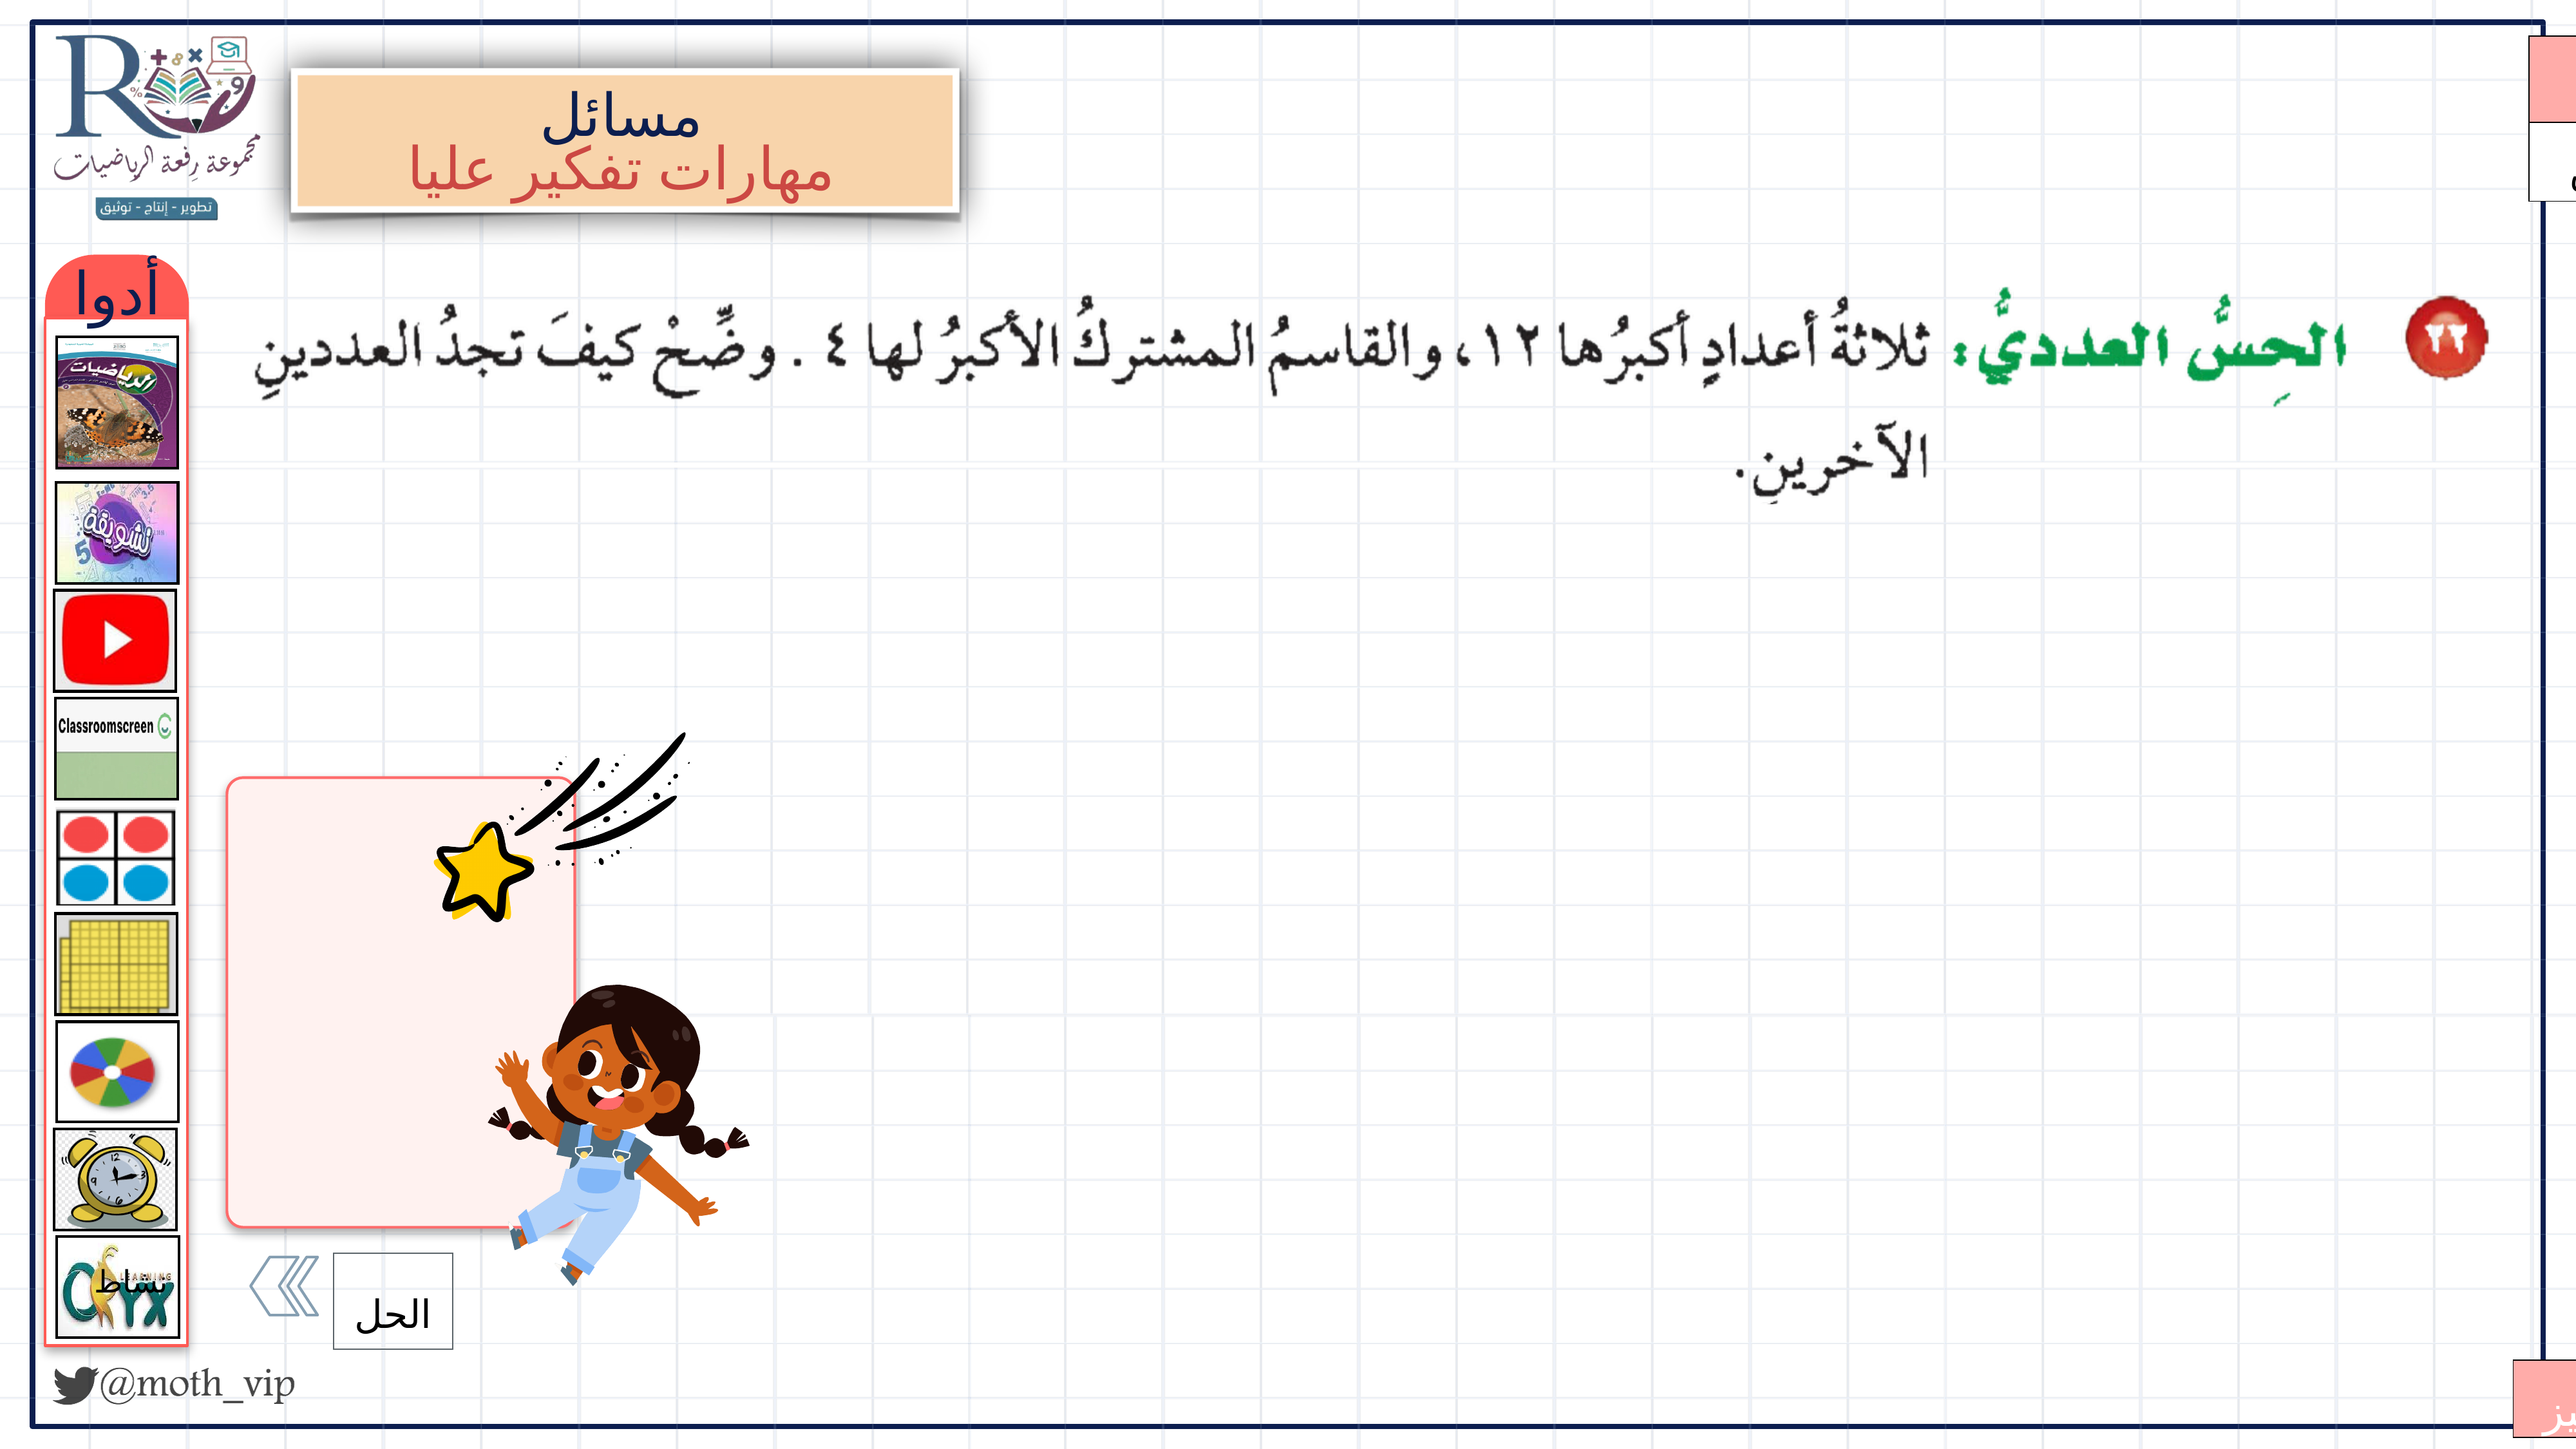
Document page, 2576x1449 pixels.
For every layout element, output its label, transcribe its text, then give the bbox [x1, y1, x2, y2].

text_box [227, 692, 750, 1287]
picture [30, 15, 281, 243]
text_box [250, 1299, 453, 1320]
picture [234, 287, 2530, 504]
table_header التركيز [2514, 1361, 2576, 1437]
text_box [286, 50, 964, 244]
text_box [44, 242, 190, 1346]
